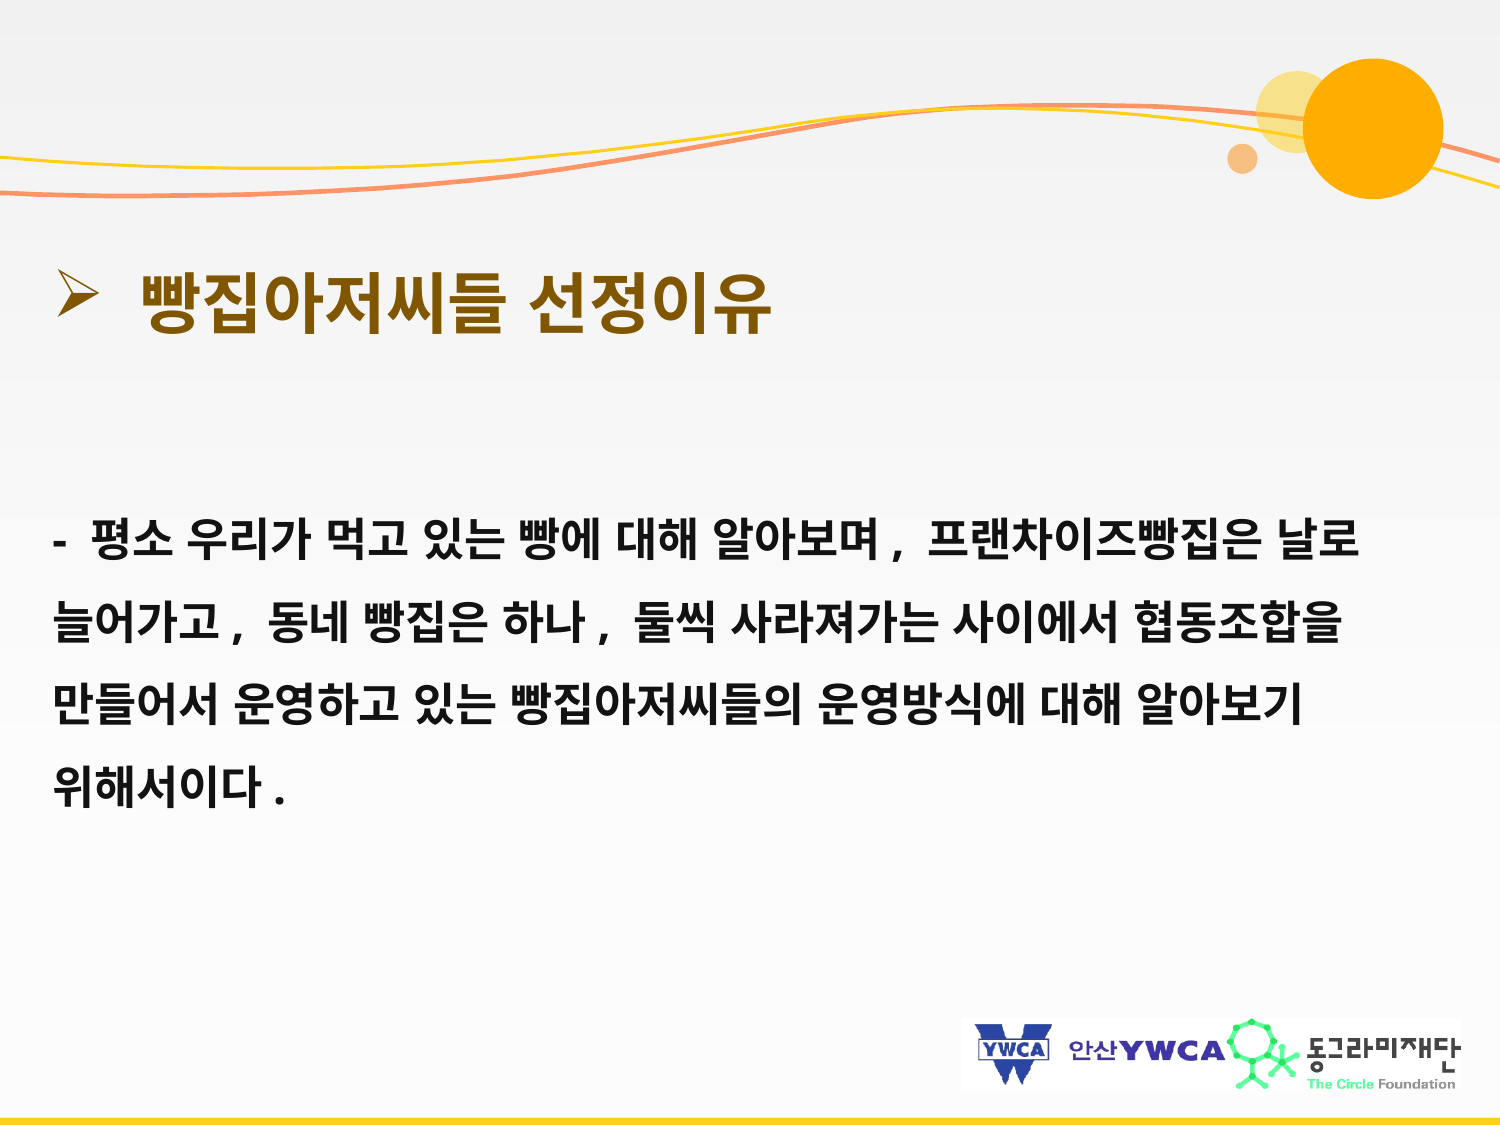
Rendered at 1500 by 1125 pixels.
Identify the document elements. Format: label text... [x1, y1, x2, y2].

text_box - 평소 우리가 먹고 있는 빵에 대해 알아보며, 프랜차이즈빵집은 날로 늘어가고, 동네 빵집은 하나, 둘씩 사라져가는 사이에서 협동조합을 만들어서 운영하고 있는 빵집아저씨들의 운영방식에 대해 알아보기 위해서이다. [37, 476, 1447, 821]
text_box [961, 1018, 1461, 1089]
title 빵집아저씨들 선정이유 [37, 233, 1462, 371]
